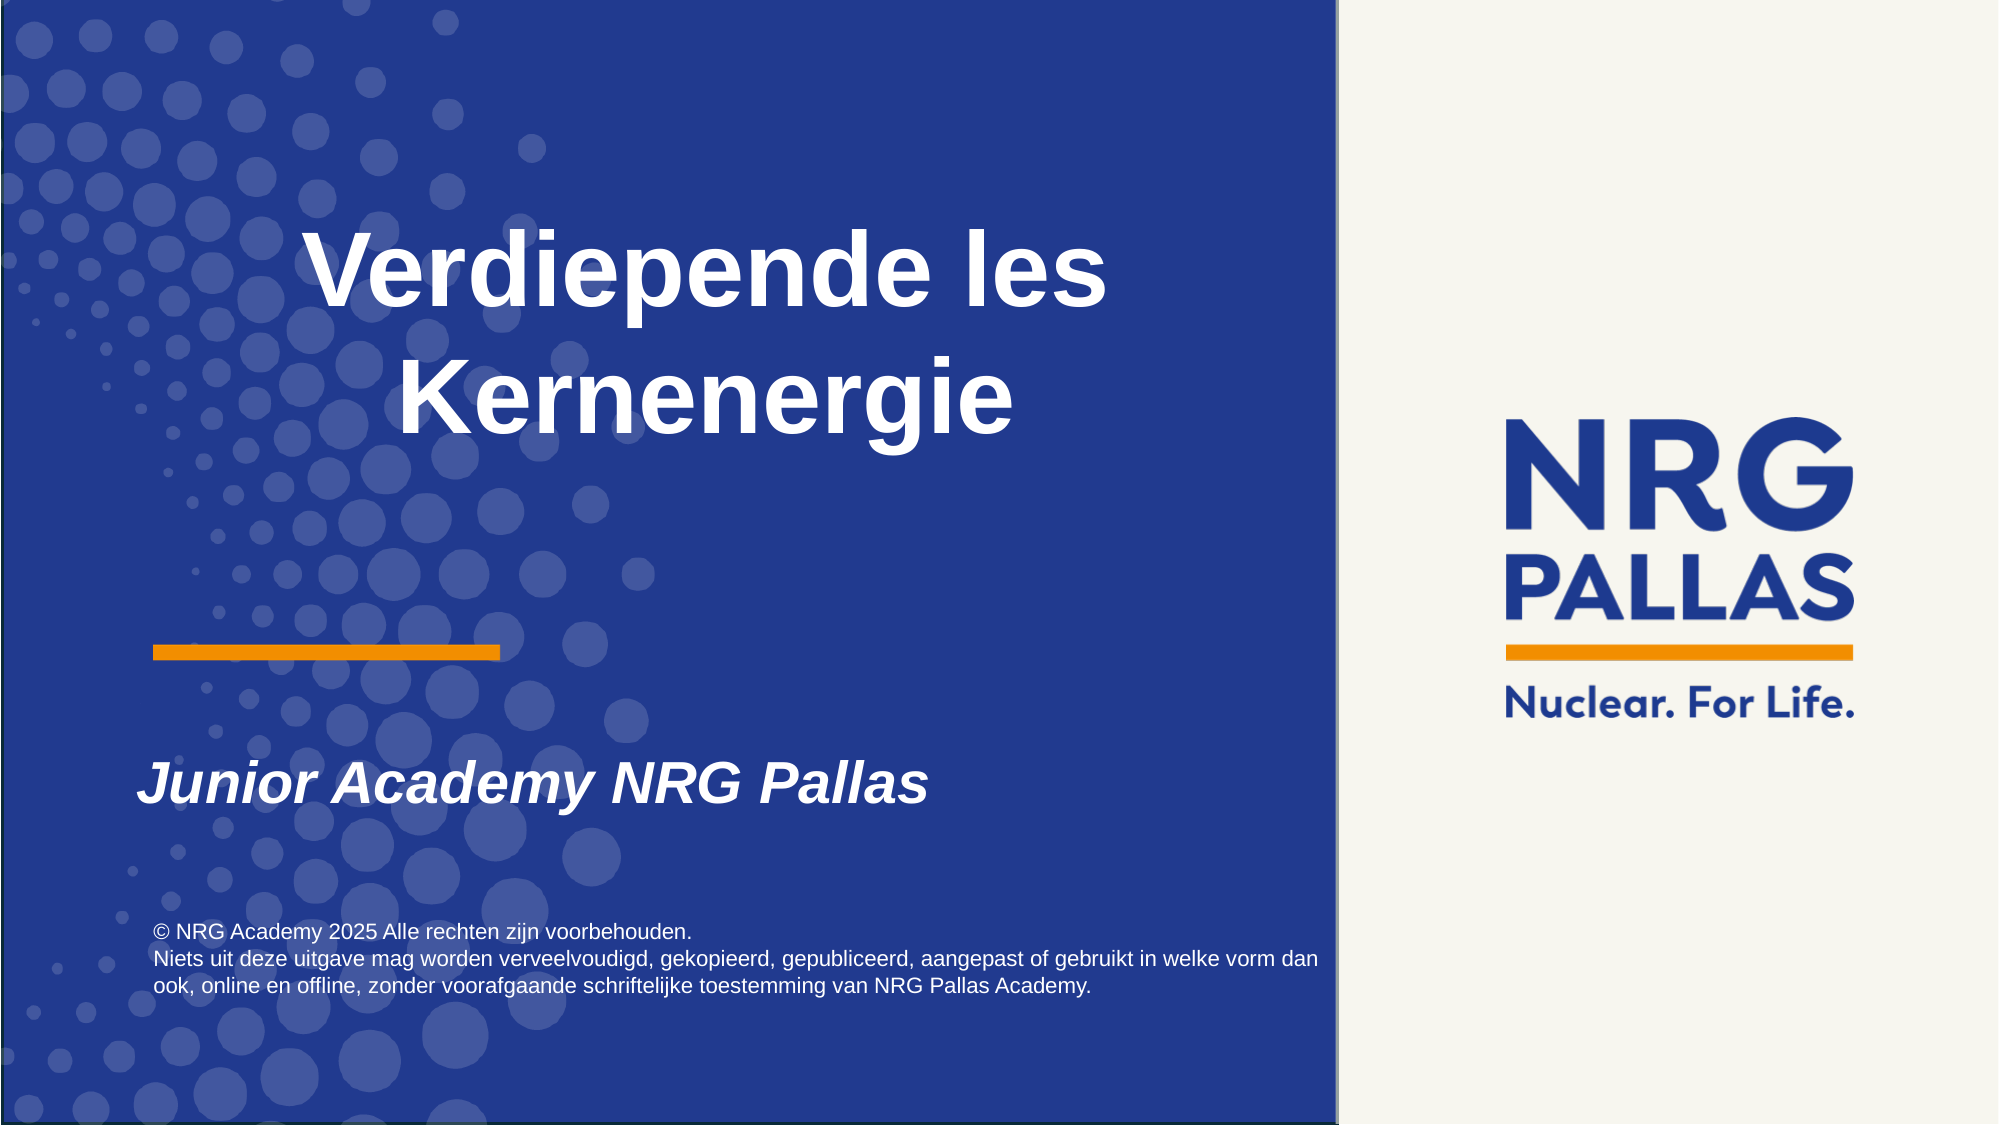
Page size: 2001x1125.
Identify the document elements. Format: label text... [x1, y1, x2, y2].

picture [1506, 417, 1854, 718]
text_box © NRG Academy 2025 Alle rechten zijn voorbehouden. Niets uit deze uitgave mag worden verveelvoudigd, gekopieerd, gepubliceerd, aangepast of gebruikt in welke vorm dan ook, online en offline, zonder voorafgaande schriftelijke toestemming van NRG Pallas Academy. [138, 910, 1368, 1005]
picture [0, 0, 655, 1125]
subtitle Verdiepende les Kernenergie [101, 192, 1311, 465]
list Junior Academy NRG Pallas [121, 744, 1183, 810]
